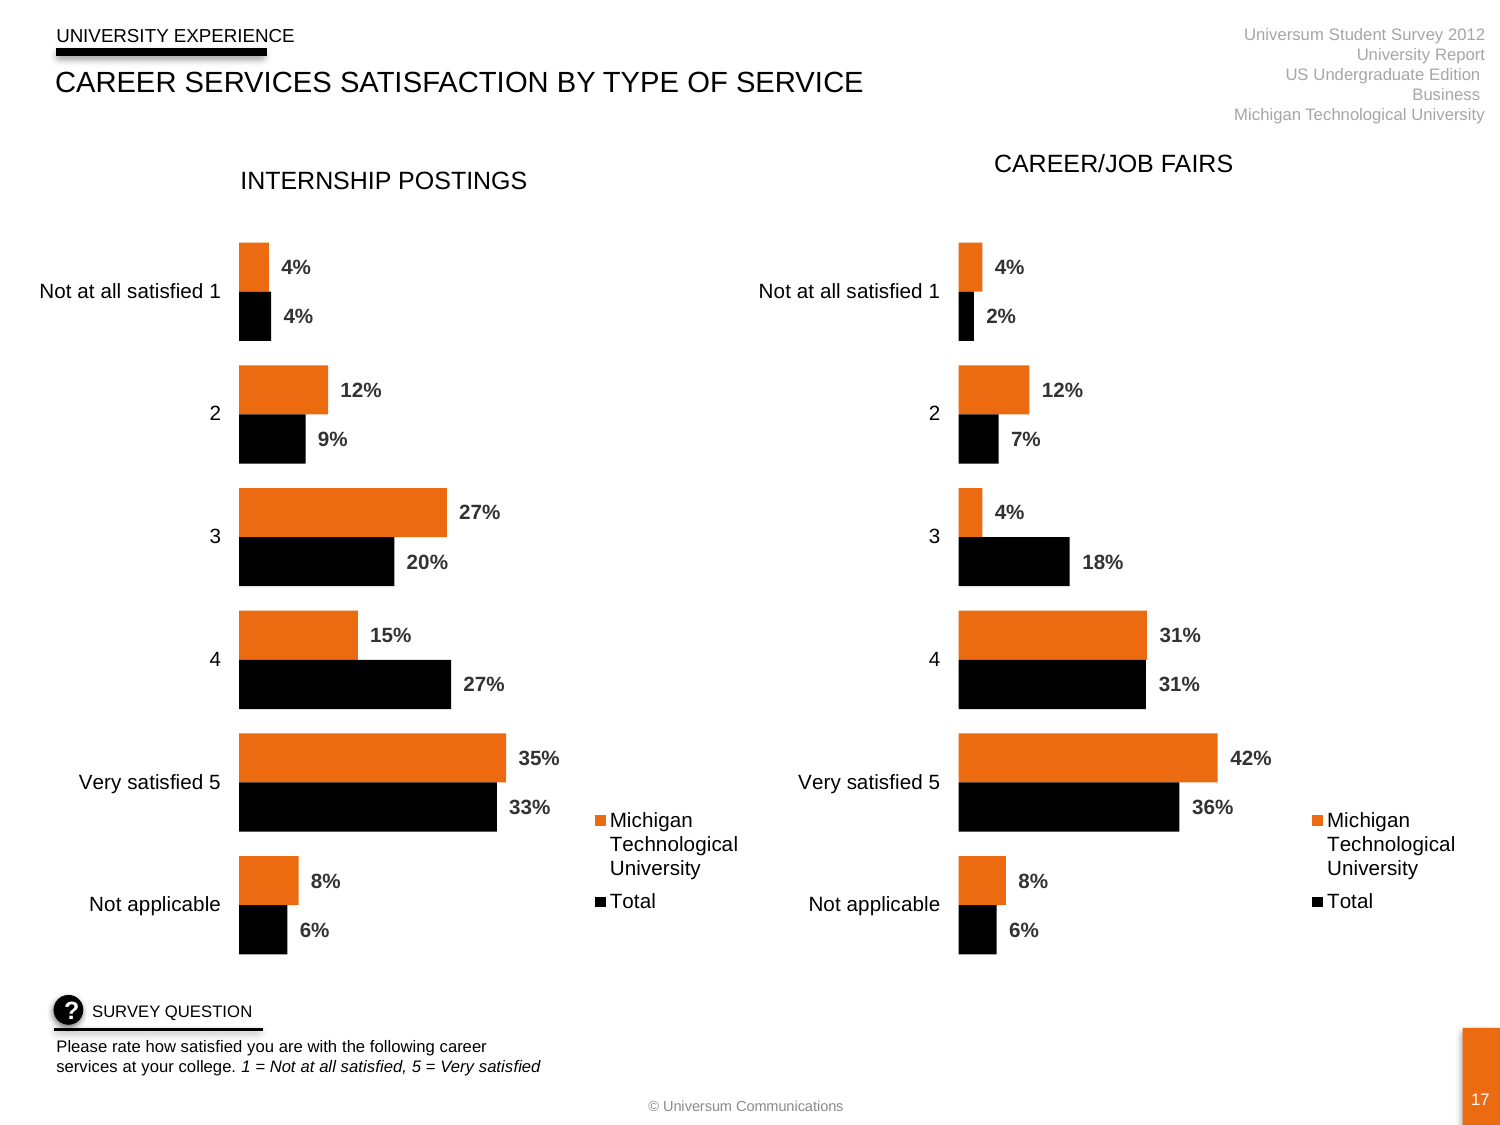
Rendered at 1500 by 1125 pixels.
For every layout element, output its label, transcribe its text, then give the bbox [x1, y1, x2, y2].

picture [33, 229, 748, 967]
text_box Career/Job fairs [751, 140, 1477, 185]
list Career services satisfaction by type of service [40, 55, 955, 107]
text_box Universum Student Survey 2012 University Report US Undergraduate Edition Business Michigan Technological University [1068, 16, 1500, 132]
list University experience [41, 15, 730, 54]
slide_number 17 [1446, 1074, 1500, 1123]
picture [752, 229, 1465, 967]
list Please rate how satisfied you are with the following career services at your college. 1 = Not at all satisfied, 5 = Very satisfied [41, 1028, 560, 1085]
text_box Internship postings [33, 157, 742, 203]
